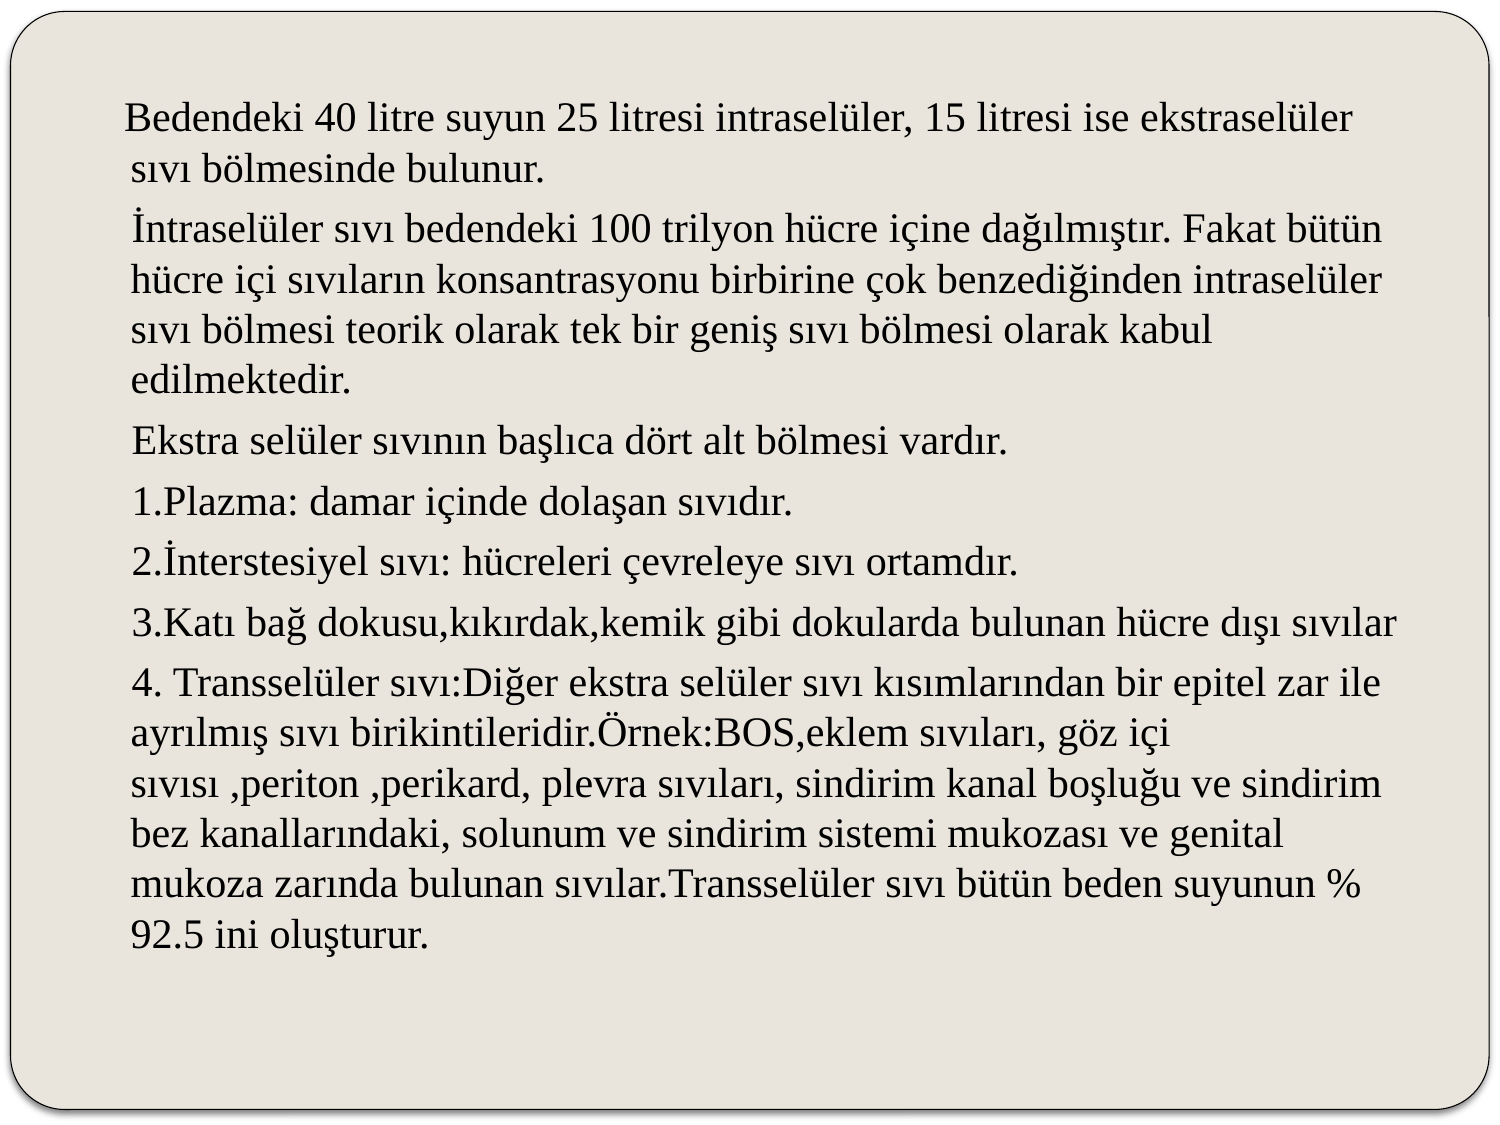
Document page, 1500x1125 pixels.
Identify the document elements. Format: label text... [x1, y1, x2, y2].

list Bedendeki 40 litre suyun 25 litresi intraselüler, 15 litresi ise ekstraselüler sıvı bölmesinde bulunur. İntraselüler sıvı bedendeki 100 trilyon hücre içine dağılmıştır. Fakat bütün hücre içi sıvıların konsantrasyonu birbirine çok benzediğinden intraselüler sıvı bölmesi teorik olarak tek bir geniş sıvı bölmesi olarak kabul edilmektedir. Ekstra selüler sıvının başlıca dört alt bölmesi vardır. 1.Plazma: damar içinde dolaşan sıvıdır. 2.İnterstesiyel sıvı: hücreleri çevreleye sıvı ortamdır. 3.Katı bağ dokusu,kıkırdak,kemik gibi dokularda bulunan hücre dışı sıvılar 4. Transselüler sıvı:Diğer ekstra selüler sıvı kısımlarından bir epitel zar ile ayrılmış sıvı birikintileridir.Örnek:BOS,eklem sıvıları, göz içi sıvısı ,periton ,perikard, plevra sıvıları, sindirim kanal boşluğu ve sindirim bez kanallarındaki, solunum ve sindirim sistemi mukozası ve genital mukoza zarında bulunan sıvılar.Transselüler sıvı bütün beden suyunun % 92.5 ini oluşturur. [75, 78, 1425, 1005]
